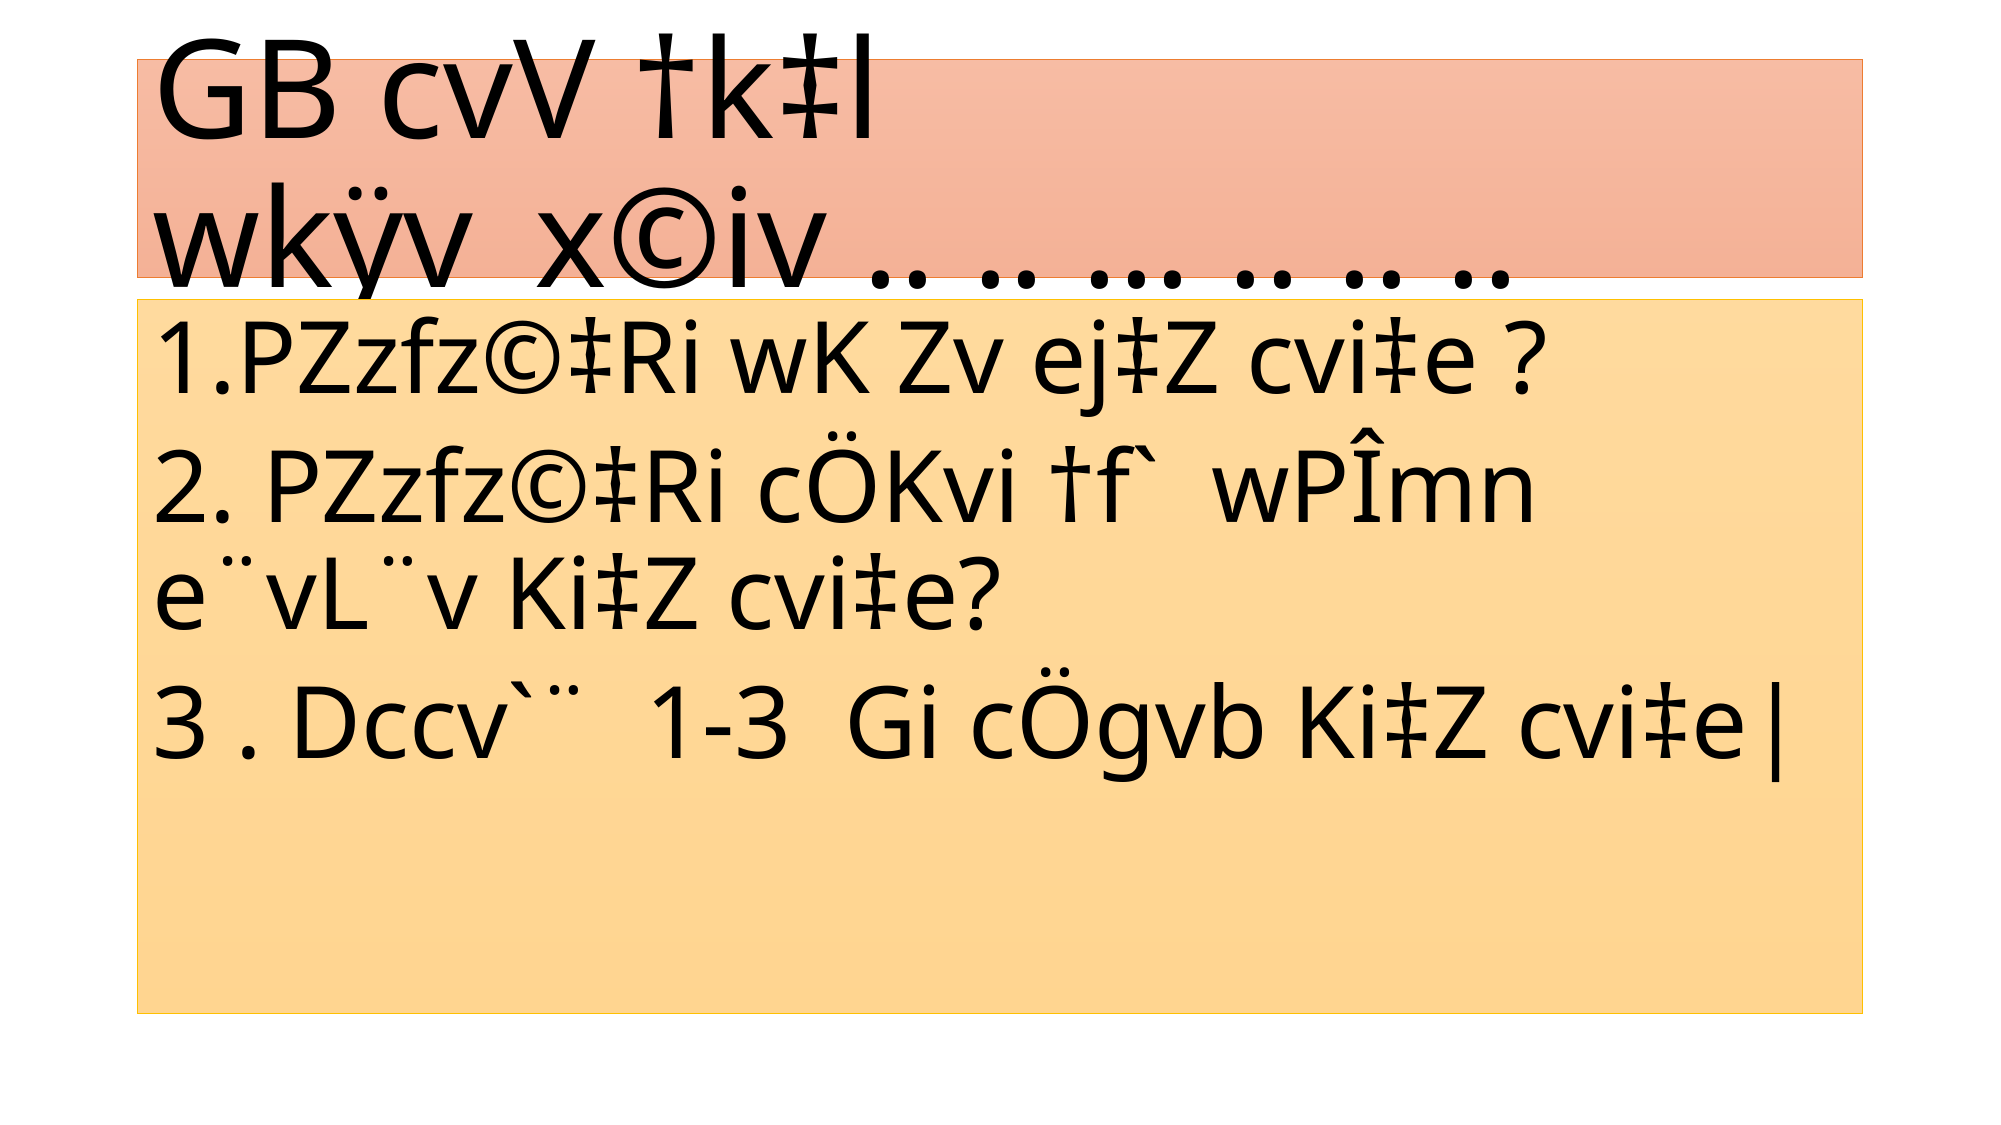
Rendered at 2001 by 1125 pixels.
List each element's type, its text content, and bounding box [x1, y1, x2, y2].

list PZzfz©‡Ri wK Zv ej‡Z cvi‡e ? 2. PZzfz©‡Ri cÖKvi †f` wPÎmn e¨vL¨v Ki‡Z cvi‡e? 3 . Dccv`¨ 1-3 Gi cÖgvb Ki‡Z cvi‡e| [137, 299, 1863, 1014]
title GB cvV †k‡l wkÿv_x©iv .. .. ... .. .. .. [137, 59, 1863, 278]
